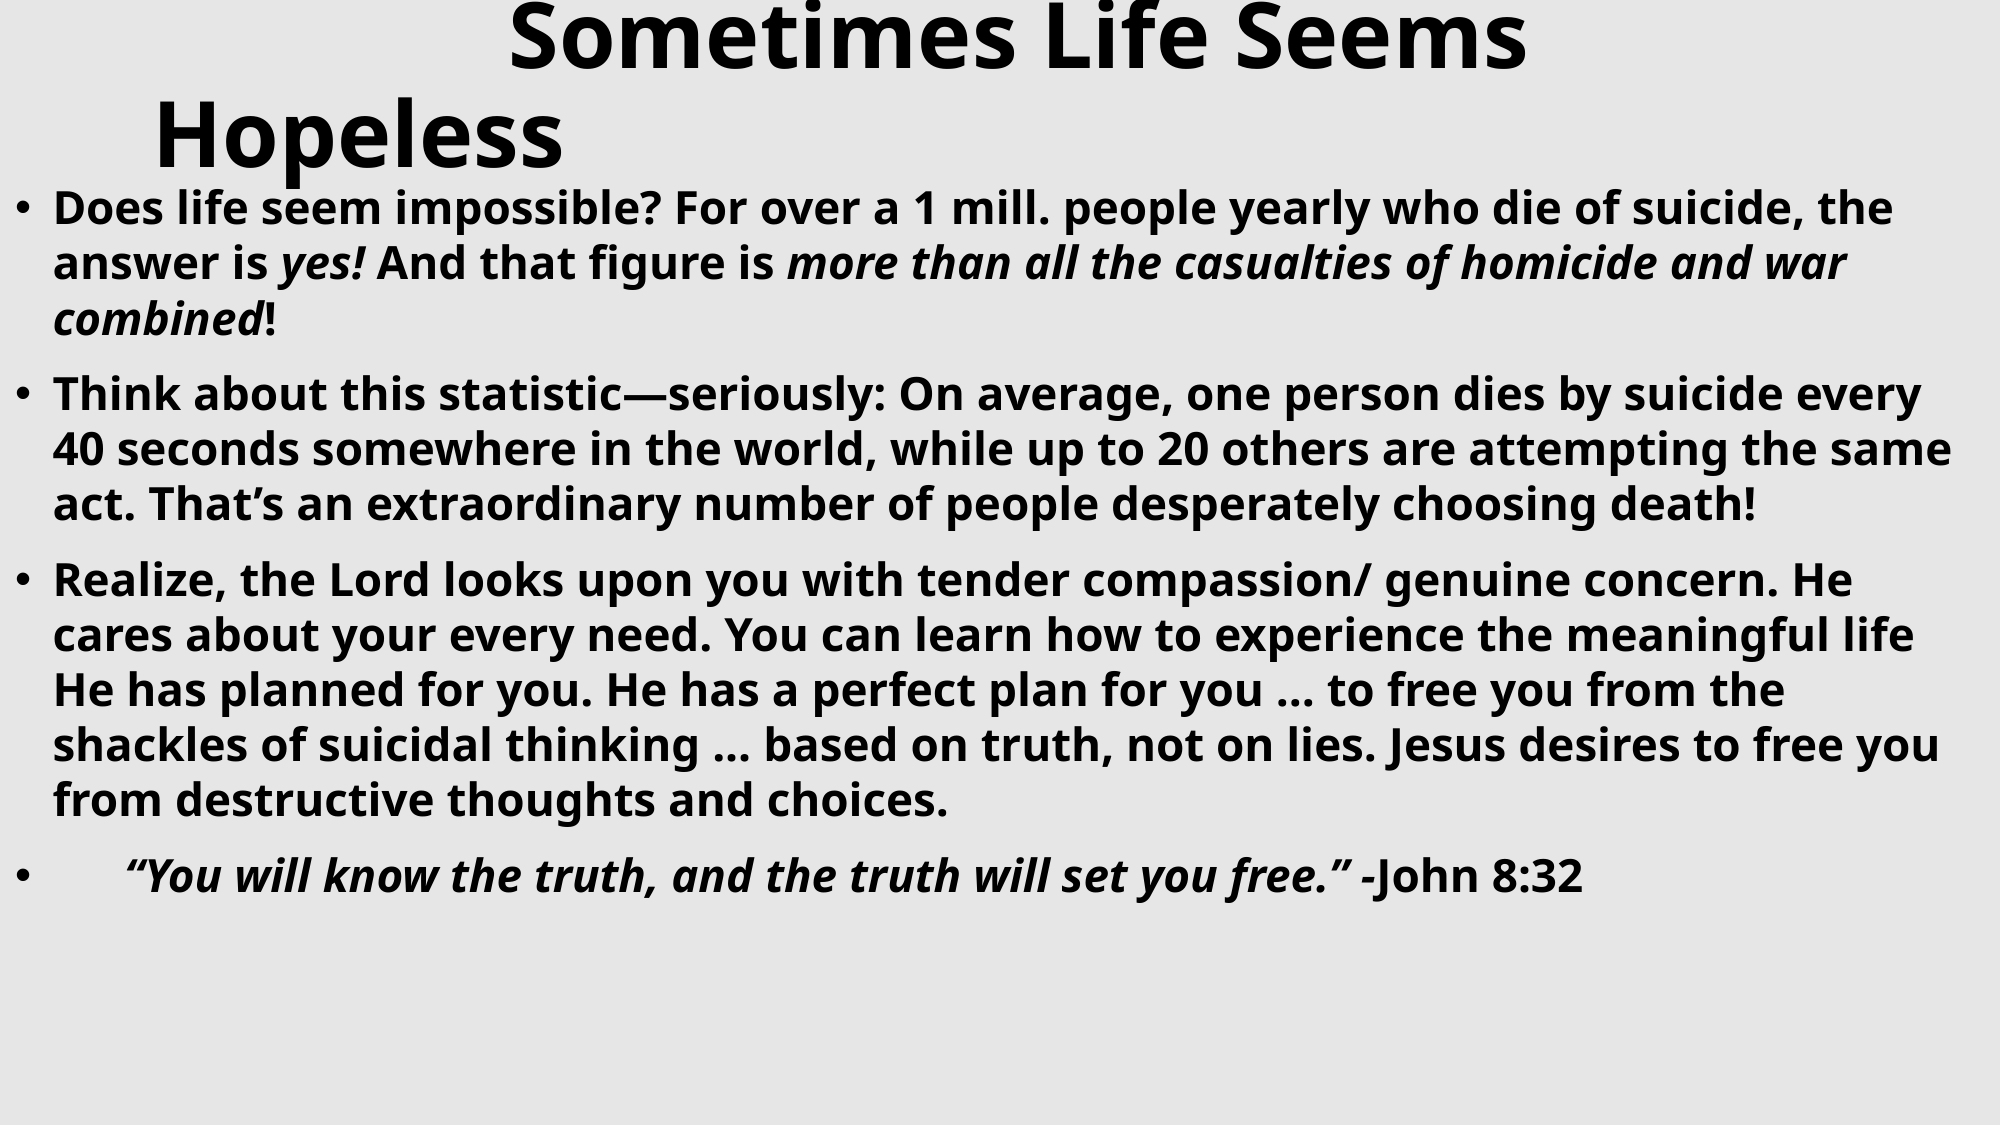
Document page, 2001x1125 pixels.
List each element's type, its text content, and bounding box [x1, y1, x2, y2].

list Does life seem impossible? For over a 1 mill. people yearly who die of suicide, the answer is yes! And that figure is more than all the casualties of homicide and war combined! Think about this statistic—seriously: On average, one person dies by suicide every 40 seconds somewhere in the world, while up to 20 others are attempting the same act. That’s an extraordinary number of people desperately choosing death! Realize, the Lord looks upon you with tender compassion/ genuine concern. He cares about your every need. You can learn how to experience the meaningful life He has planned for you. He has a perfect plan for you ... to free you from the shackles of suicidal thinking ... based on truth, not on lies. Jesus desires to free you from destructive thoughts and choices. “You will know the truth, and the truth will set you free.” -John 8:32 [0, 171, 2000, 1095]
title Sometimes Life Seems Hopeless [137, 4, 1863, 171]
